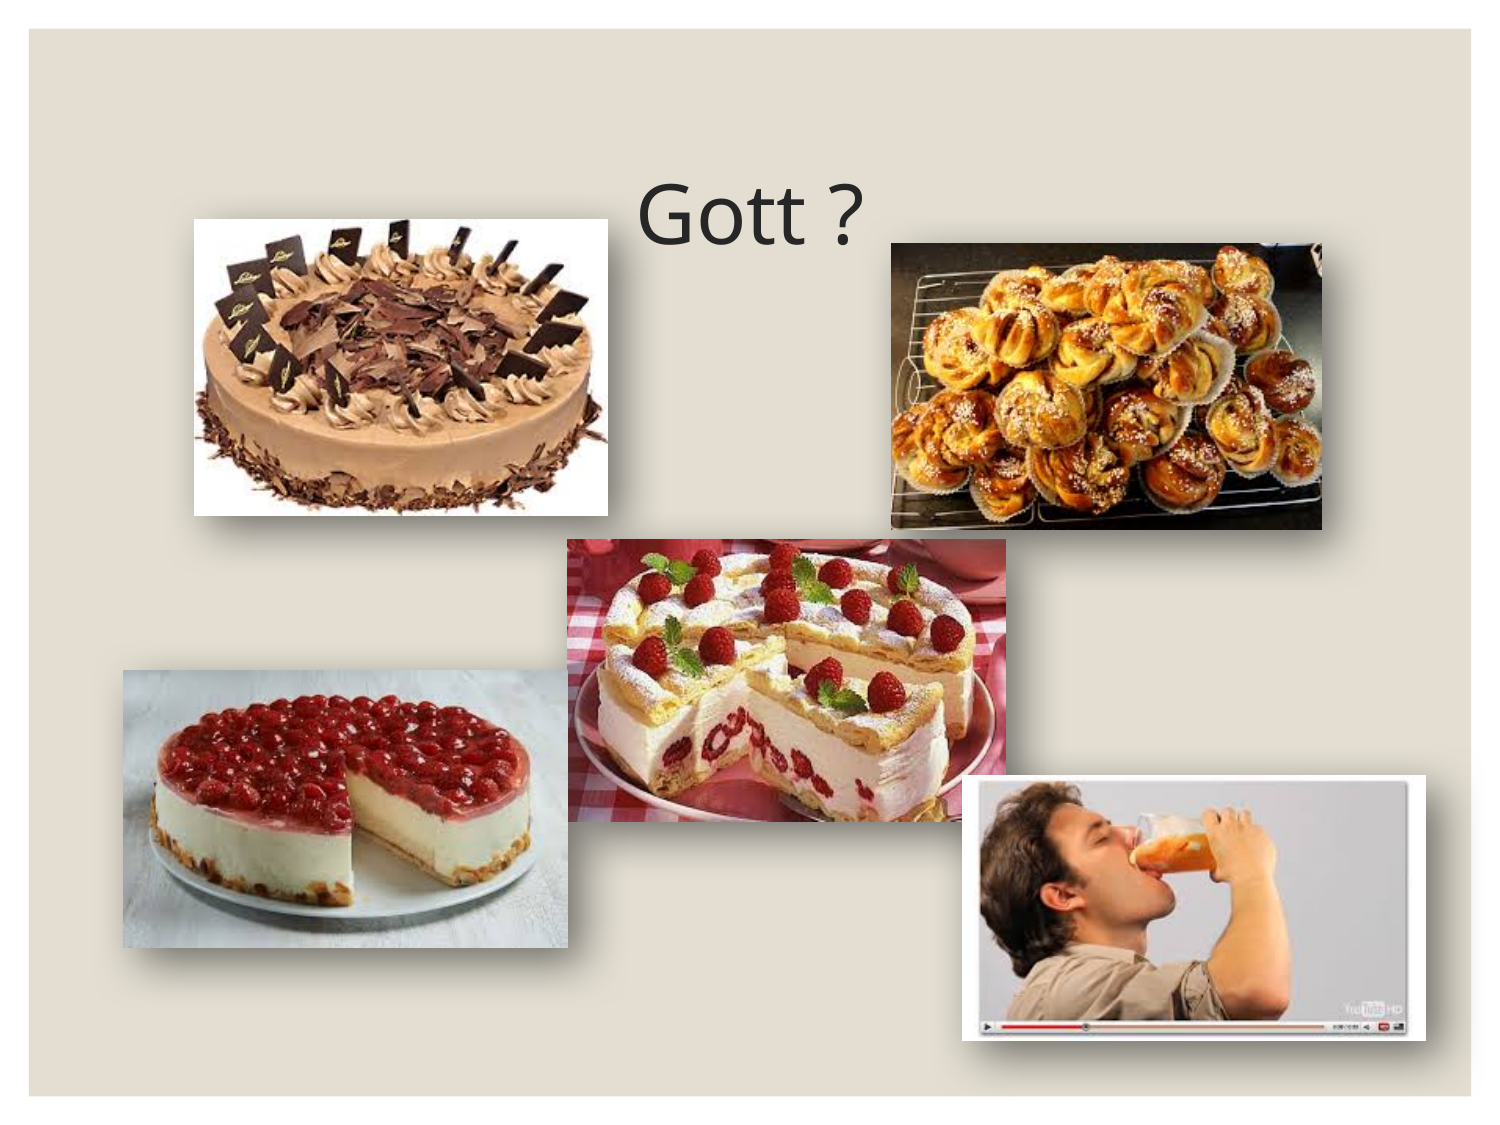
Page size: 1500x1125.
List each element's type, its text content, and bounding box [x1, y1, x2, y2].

picture [123, 539, 1426, 1041]
picture [891, 243, 1322, 530]
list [194, 219, 608, 516]
title Gott ? [120, 105, 1380, 331]
